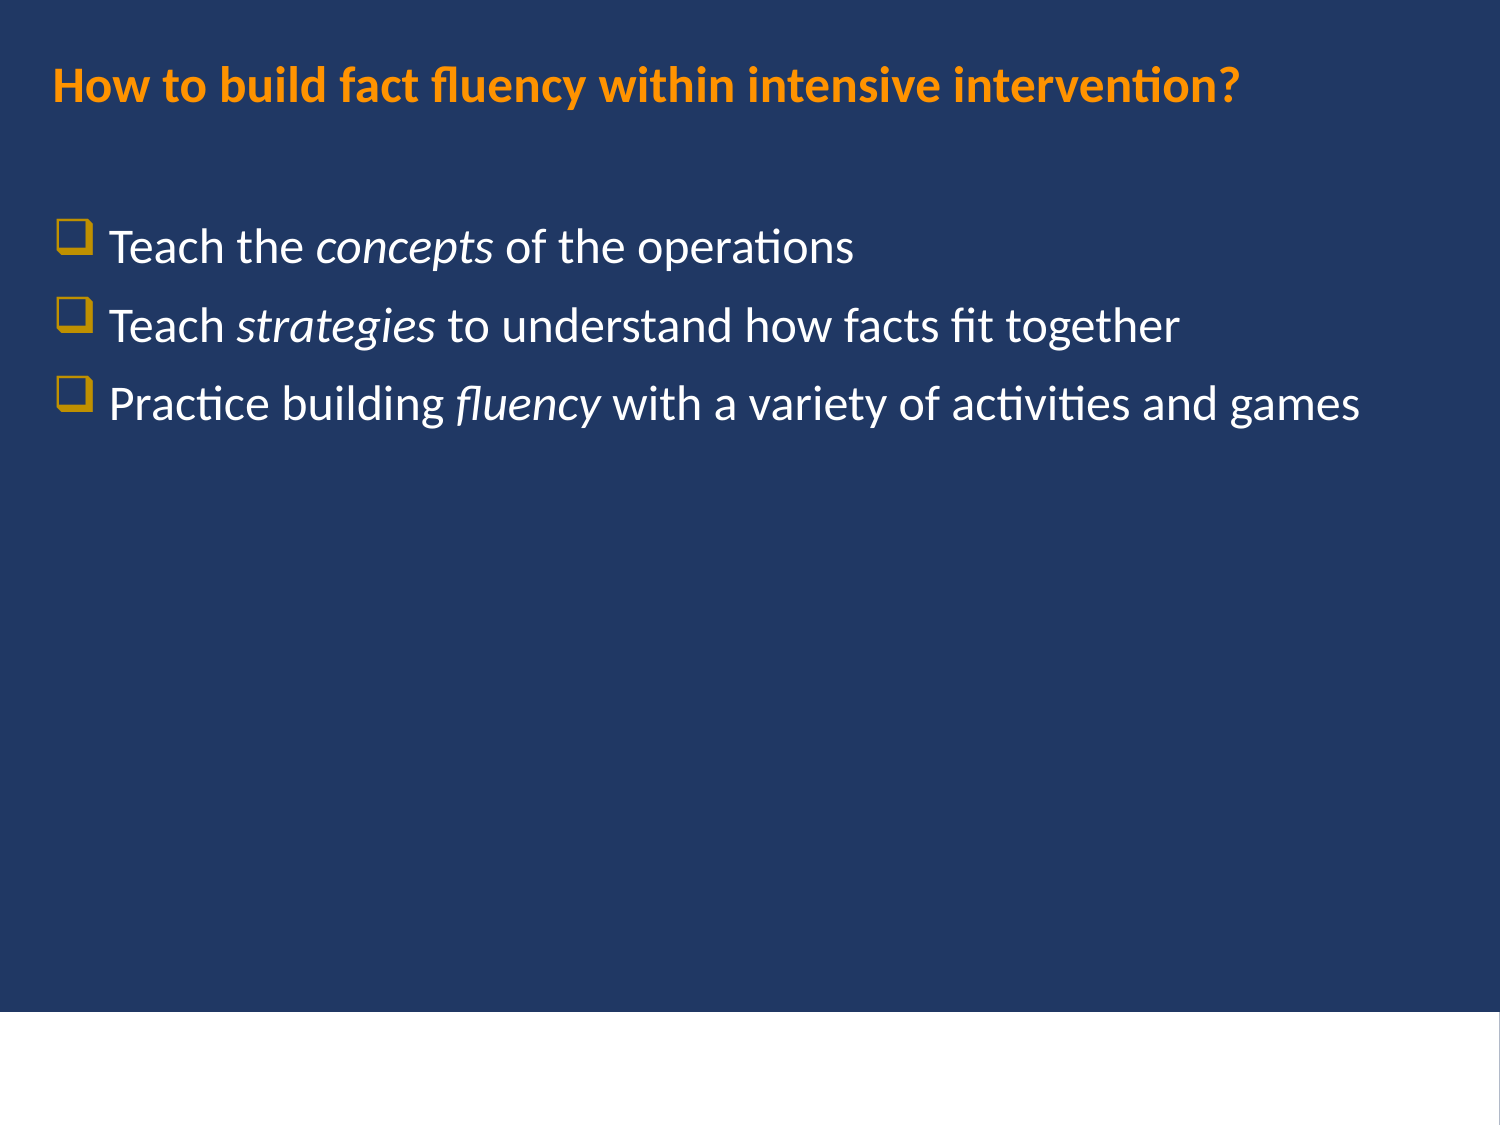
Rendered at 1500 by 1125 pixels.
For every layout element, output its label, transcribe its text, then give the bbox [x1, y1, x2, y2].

list Teach the concepts of the operations Teach strategies to understand how facts fit together Practice building fluency with a variety of activities and games [37, 200, 1463, 960]
title How to build fact fluency within intensive intervention? [37, 37, 1463, 158]
